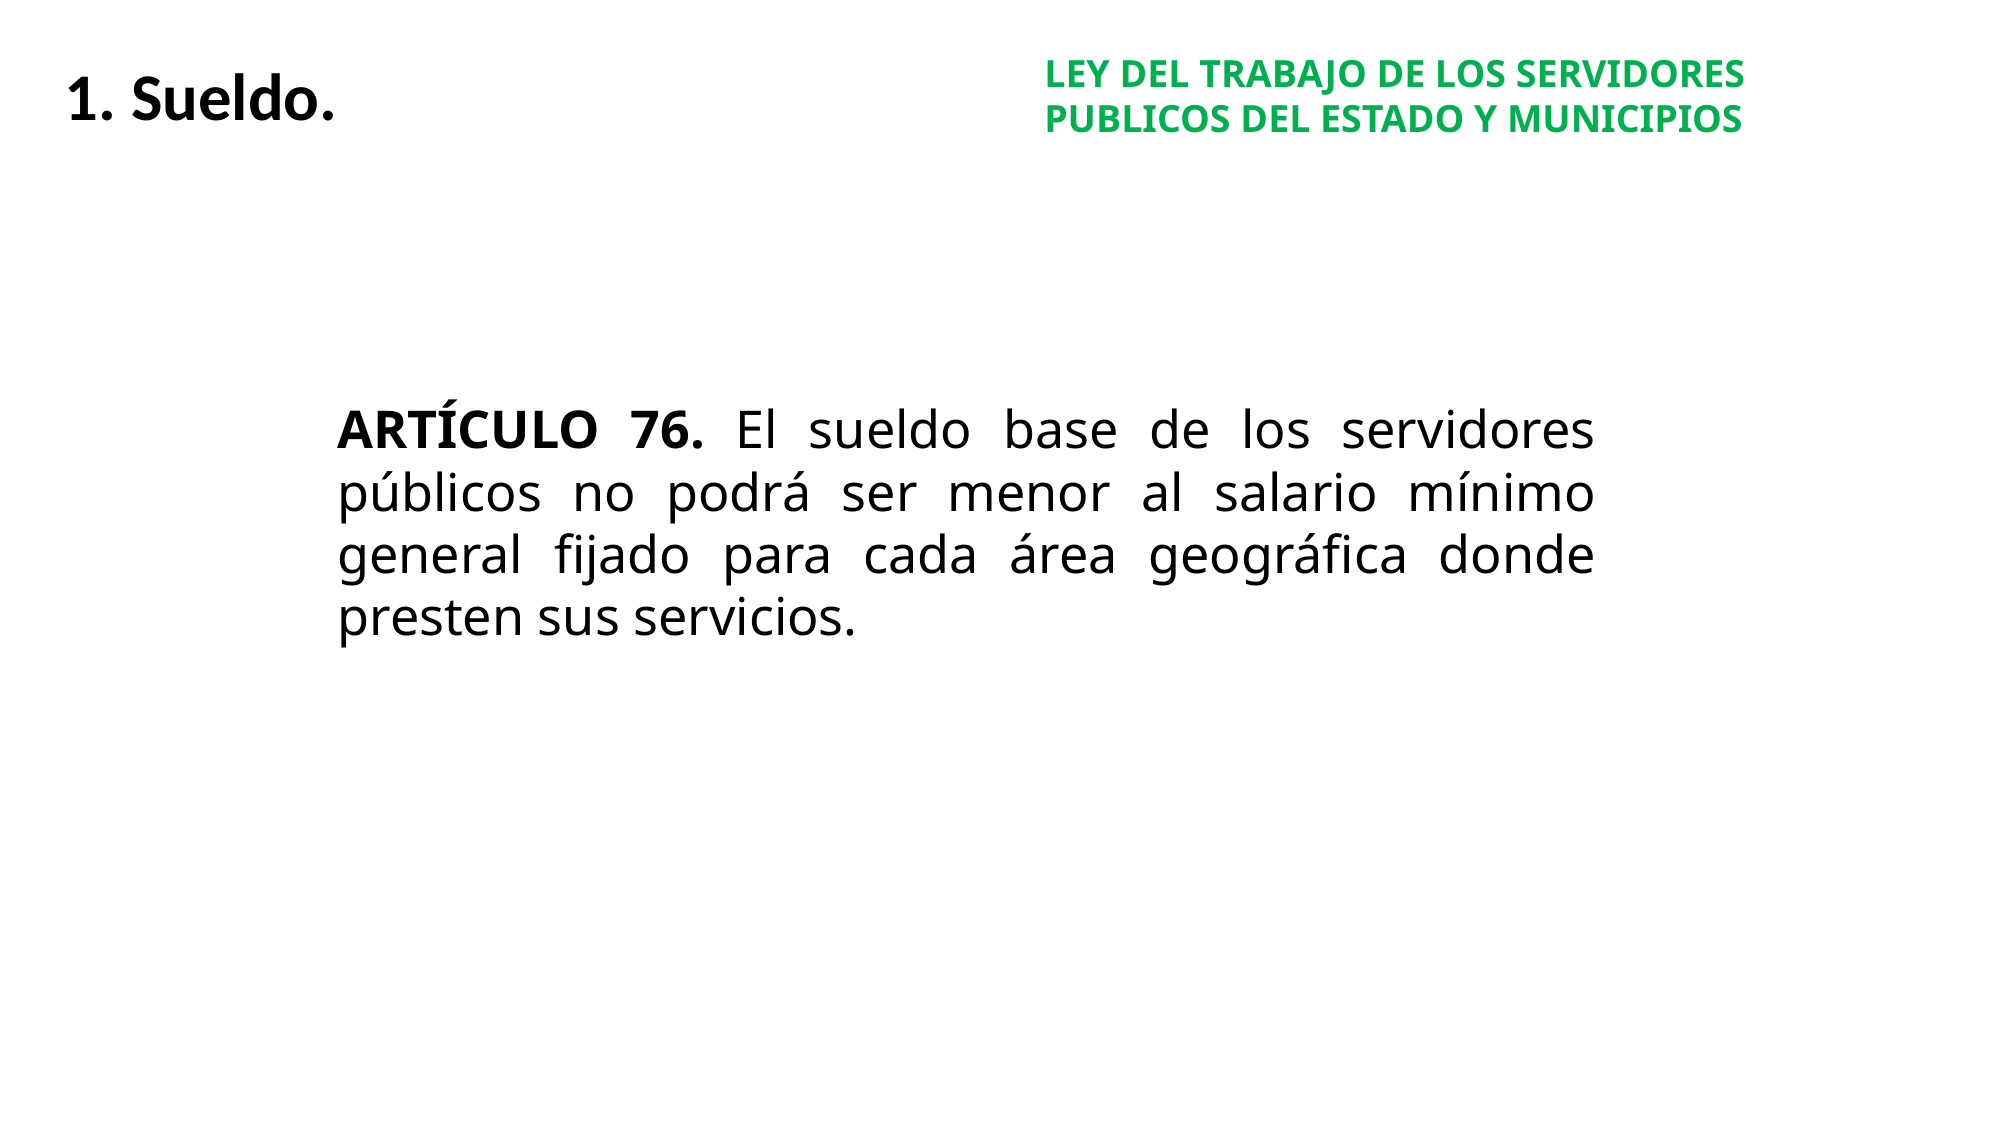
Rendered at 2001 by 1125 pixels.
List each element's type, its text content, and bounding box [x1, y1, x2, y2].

text_box 1. Sueldo. [62, 51, 832, 134]
text_box LEY DEL TRABAJO DE LOS SERVIDORES PUBLICOS DEL ESTADO Y MUNICIPIOS [1029, 42, 1916, 147]
text_box ARTÍCULO 76. El sueldo base de los servidores públicos no podrá ser menor al salario mínimo general fijado para cada área geográfica donde presten sus servicios. [322, 388, 1612, 654]
